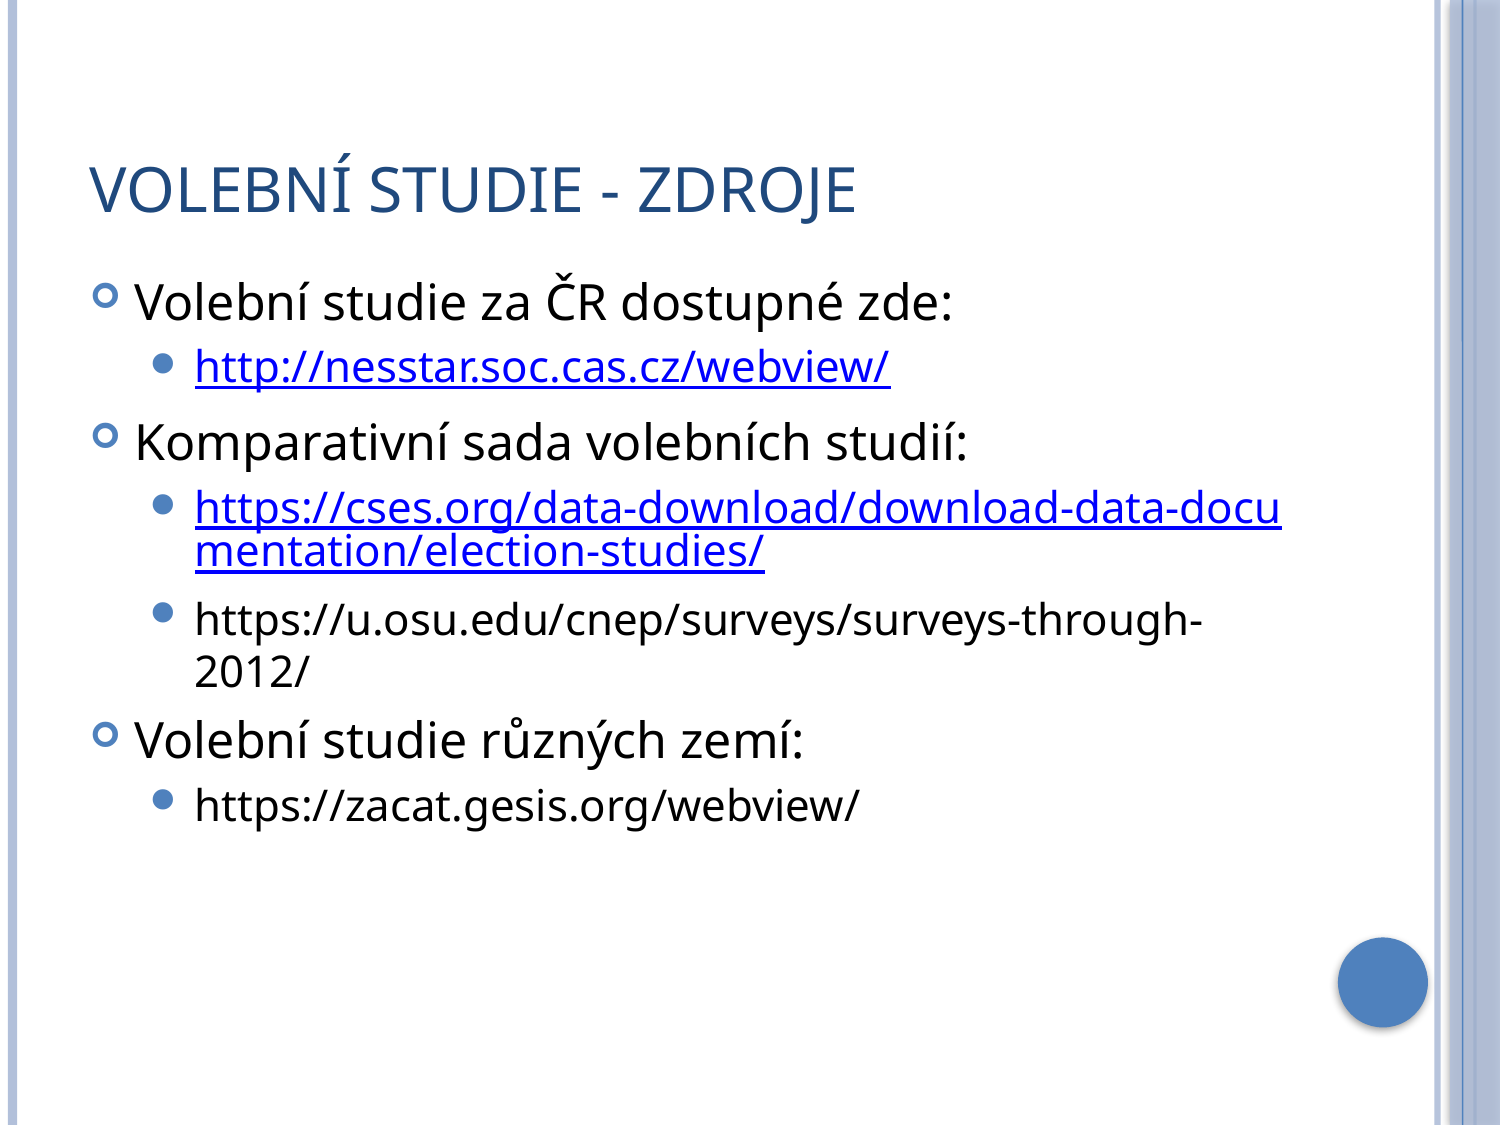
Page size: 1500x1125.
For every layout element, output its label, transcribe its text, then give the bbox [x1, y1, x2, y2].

title Volební studie - zdroje [75, 45, 1300, 233]
list Volební studie za ČR dostupné zde: http://nesstar.soc.cas.cz/webview/ Komparativní sada volebních studií: https://cses.org/data-download/download-data-documentation/election-studies/ https://u.osu.edu/cnep/surveys/surveys-through-2012/ Volební studie různých zemí: https://zacat.gesis.org/webview/ [75, 262, 1300, 1062]
